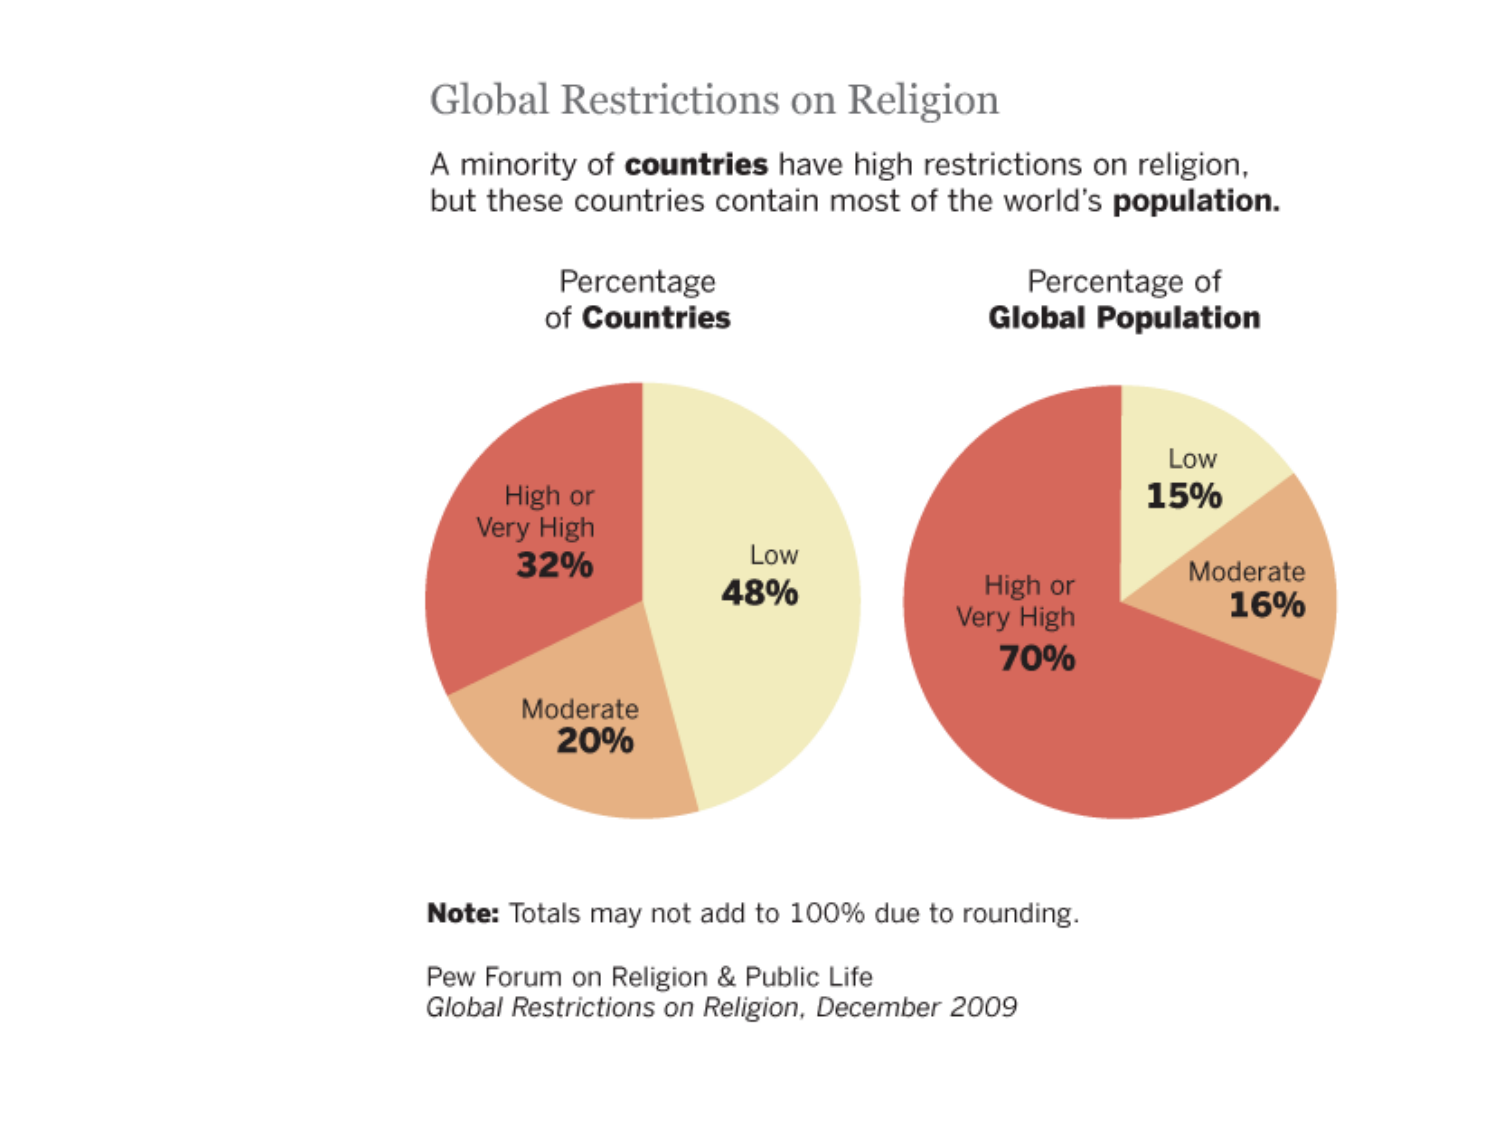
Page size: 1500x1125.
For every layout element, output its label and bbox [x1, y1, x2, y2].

picture [374, 29, 1401, 1101]
